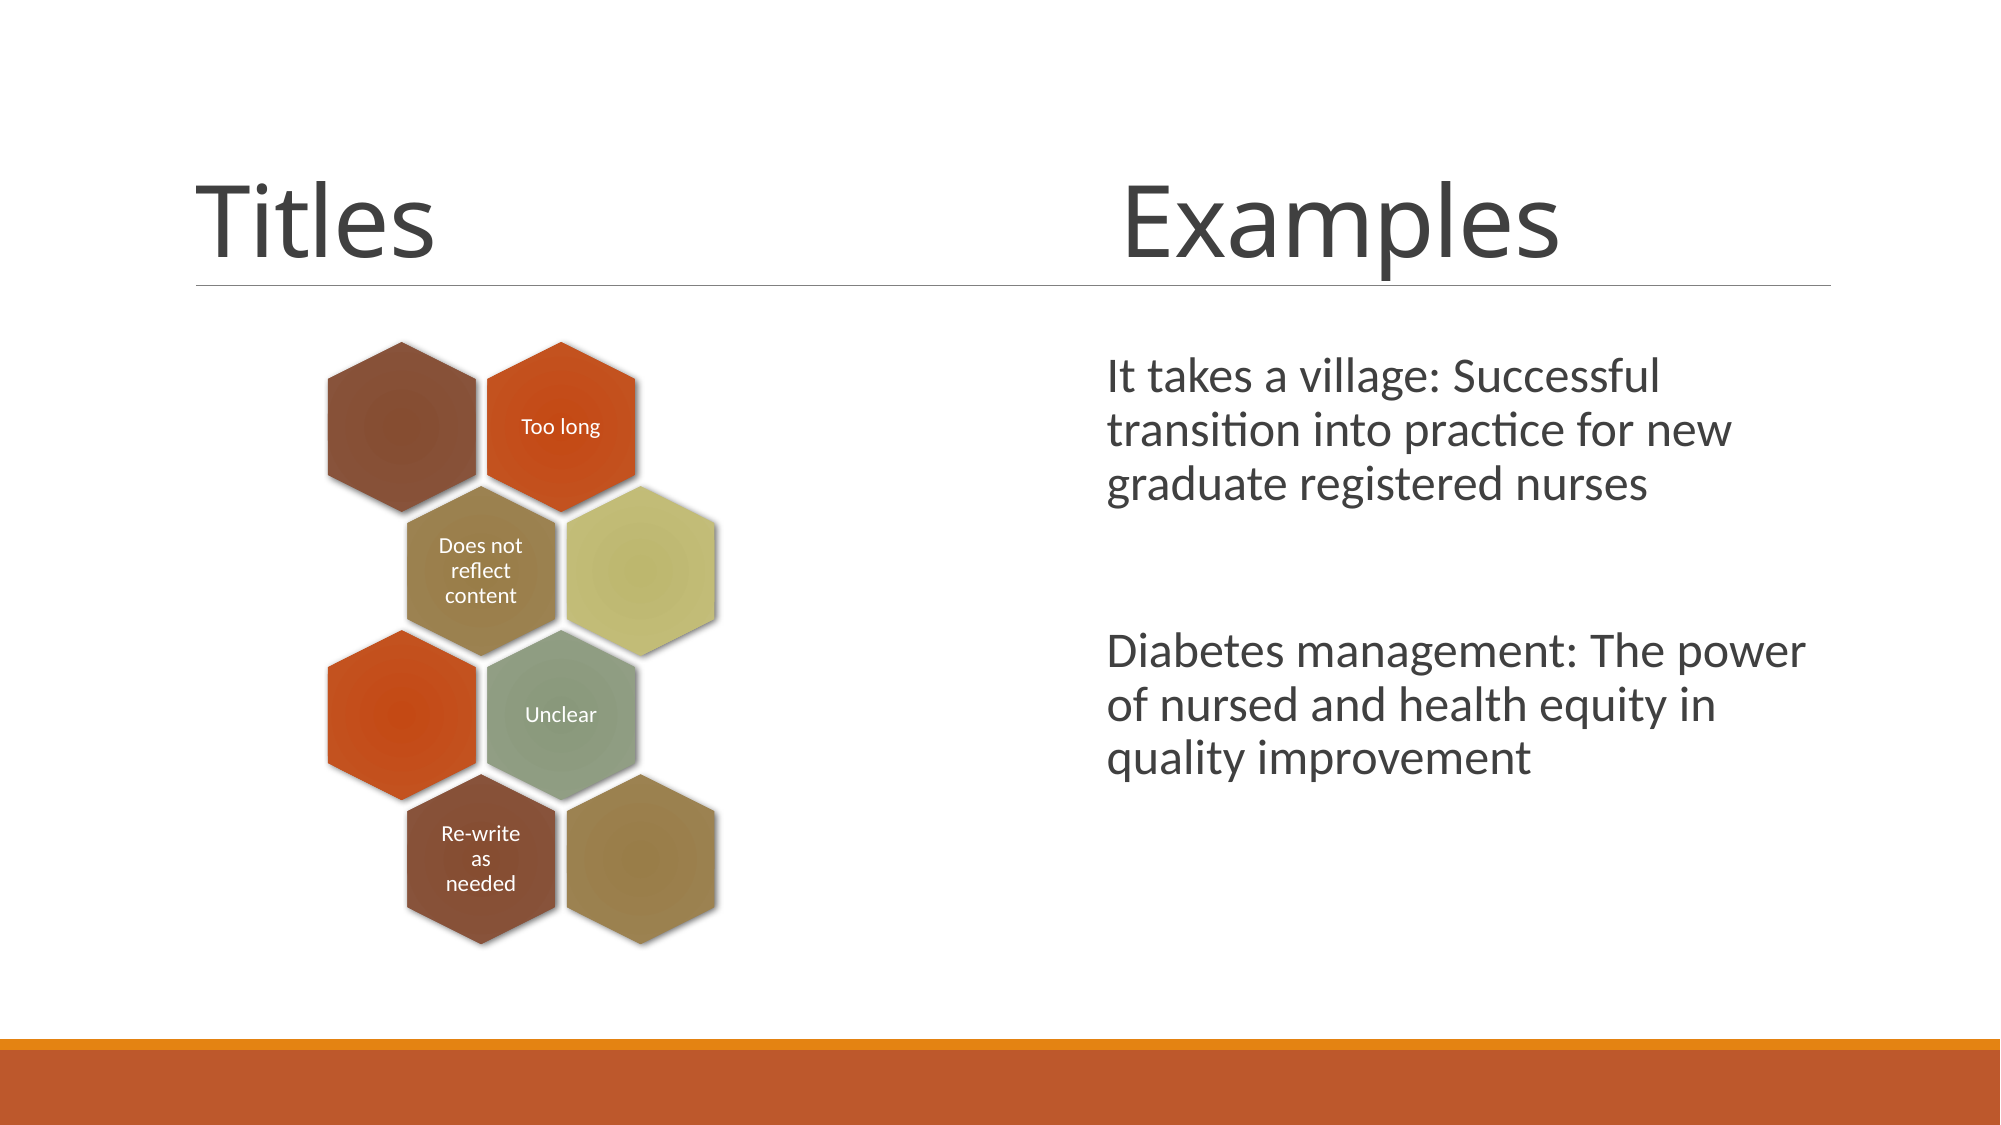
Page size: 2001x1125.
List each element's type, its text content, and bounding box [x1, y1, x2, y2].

list It takes a village: Successful transition into practice for new graduate registered nurses Diabetes management: The power of nursed and health equity in quality improvement [1091, 342, 1830, 995]
title Titles Examples [180, 47, 1830, 285]
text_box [102, 341, 945, 945]
